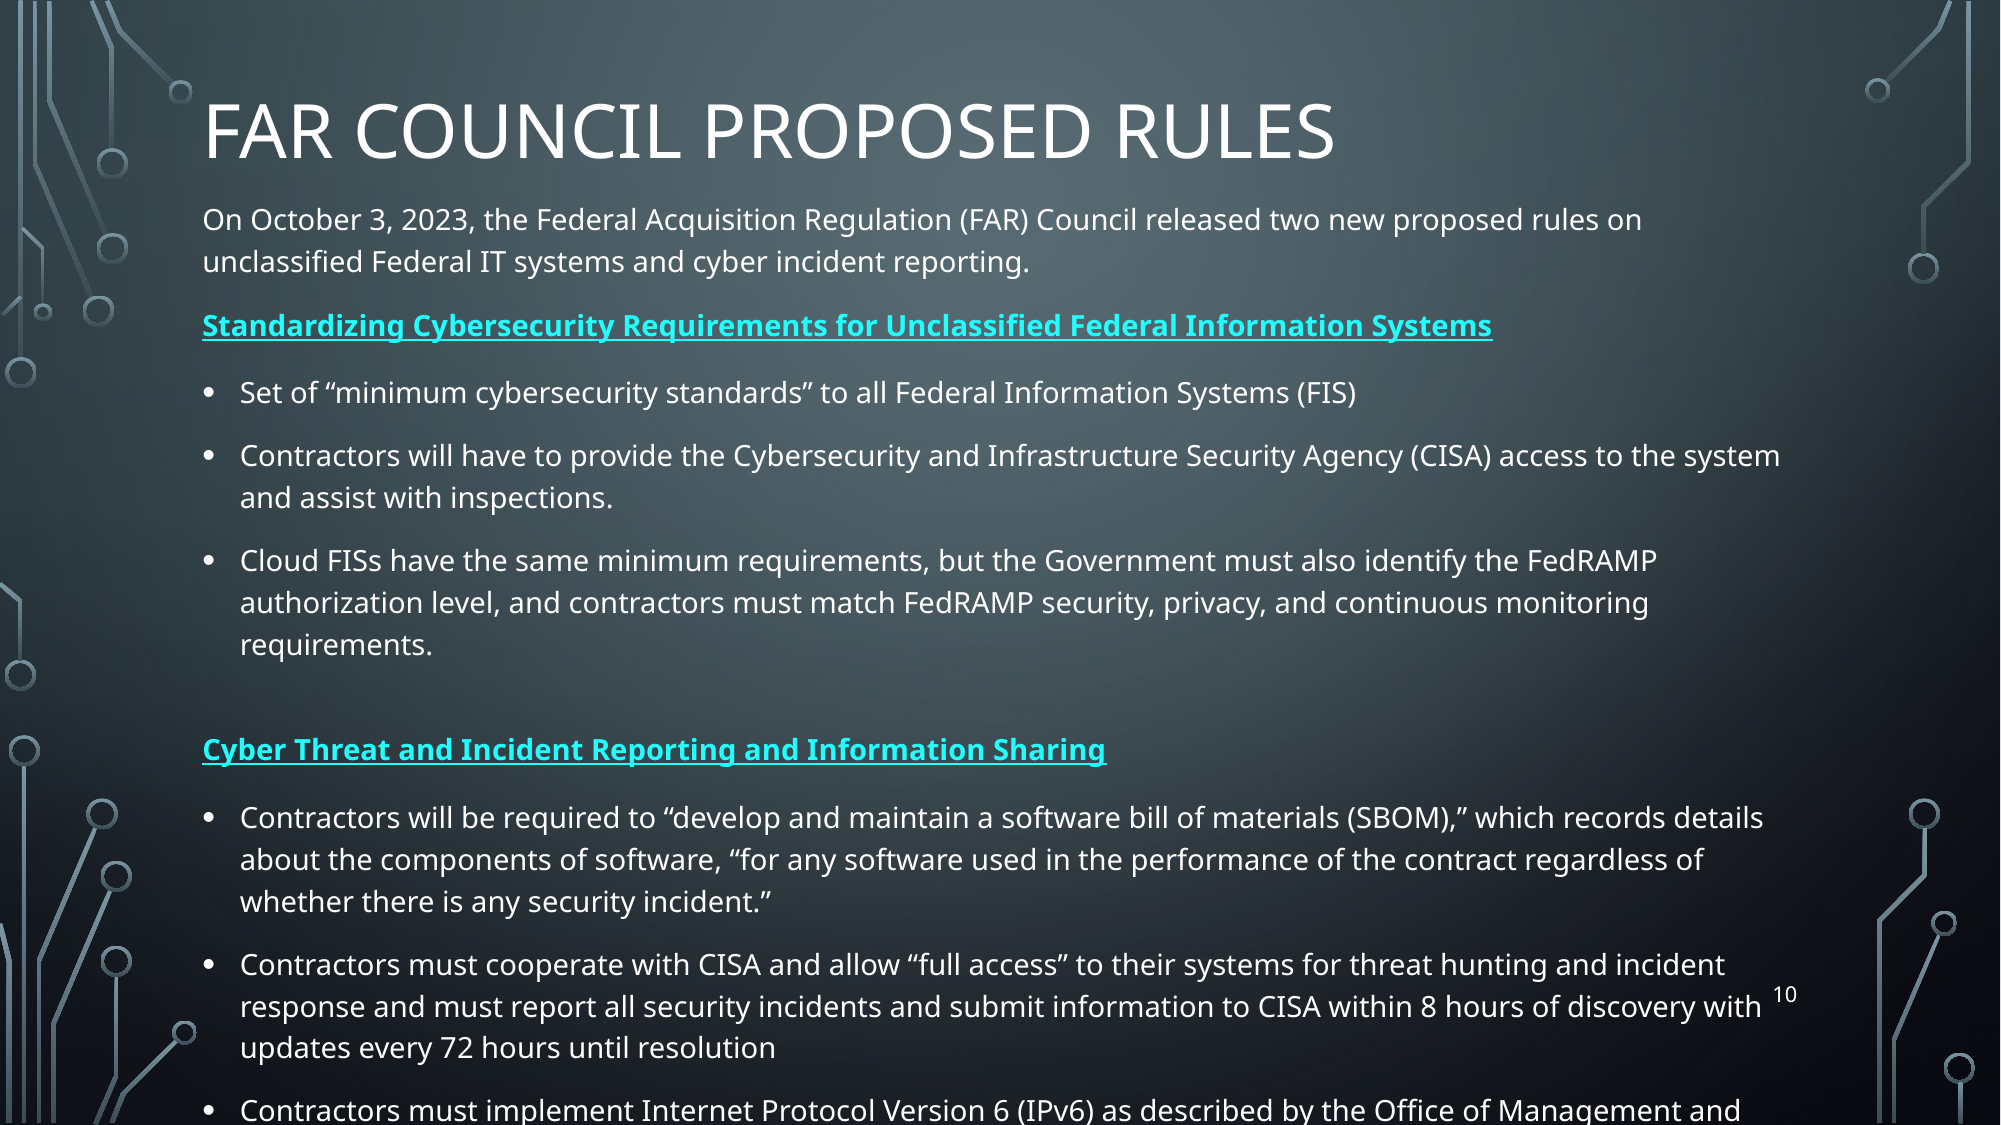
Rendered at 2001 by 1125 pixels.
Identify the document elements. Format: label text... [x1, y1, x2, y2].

slide_number 10 [1685, 965, 1813, 1025]
list On October 3, 2023, the Federal Acquisition Regulation (FAR) Council released two new proposed rules on unclassified Federal IT systems and cyber incident reporting. Standardizing Cybersecurity Requirements for Unclassified Federal Information Systems Set of “minimum cybersecurity standards” to all Federal Information Systems (FIS) Contractors will have to provide the Cybersecurity and Infrastructure Security Agency (CISA) access to the system and assist with inspections. Cloud FISs have the same minimum requirements, but the Government must also identify the FedRAMP authorization level, and contractors must match FedRAMP security, privacy, and continuous monitoring requirements. Cyber Threat and Incident Reporting and Information Sharing Contractors will be required to “develop and maintain a software bill of materials (SBOM),” which records details about the components of software, “for any software used in the performance of the contract regardless of whether there is any security incident.” Contractors must cooperate with CISA and allow “full access” to their systems for threat hunting and incident response and must report all security incidents and submit information to CISA within 8 hours of discovery with updates every 72 hours until resolution Contractors must implement Internet Protocol Version 6 (IPv6) as described by the Office of Management and Budget. https://thecgp.org/2023/10/05/friday-flash-10-06-23/#cyber The coalition for government procurement [187, 187, 1813, 874]
title FAR Council Proposed Rules [187, 12, 1813, 187]
